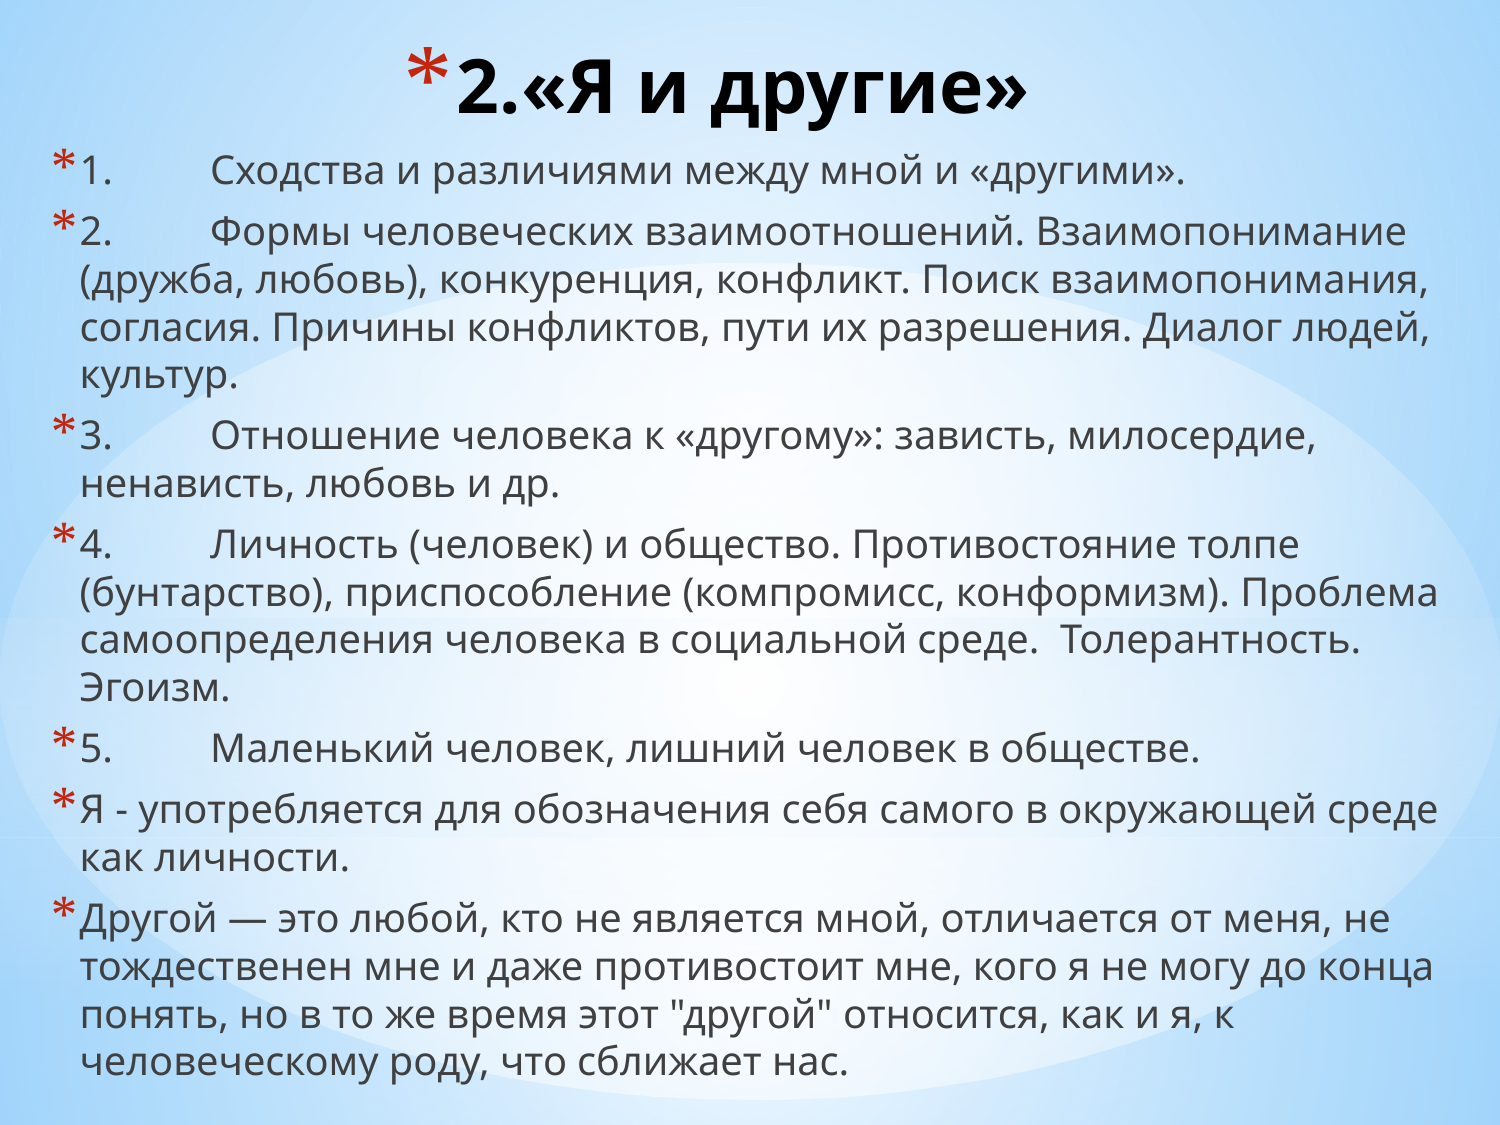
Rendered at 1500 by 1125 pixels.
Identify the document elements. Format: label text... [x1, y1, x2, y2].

title 2.«Я и другие» [183, 30, 1252, 137]
list 1. Сходства и различиями между мной и «другими». 2. Формы человеческих взаимоотношений. Взаимопонимание (дружба, любовь), конкуренция, конфликт. Поиск взаимопонимания, согласия. Причины конфликтов, пути их разрешения. Диалог людей, культур. 3. Отношение человека к «другому»: зависть, милосердие, ненависть, любовь и др. 4. Личность (человек) и общество. Противостояние толпе (бунтарство), приспособление (компромисс, конформизм). Проблема самоопределения человека в социальной среде. Толерантность. Эгоизм. 5. Маленький человек, лишний человек в обществе. Я - употребляется для обозначения себя самого в окружающей среде как личности. Другой — это любой, кто не является мной, отличается от меня, не тождественен мне и даже противостоит мне, кого я не могу до конца понять, но в то же время этот "другой" относится, как и я, к человеческому роду, что сближает нас. [29, 137, 1471, 1094]
